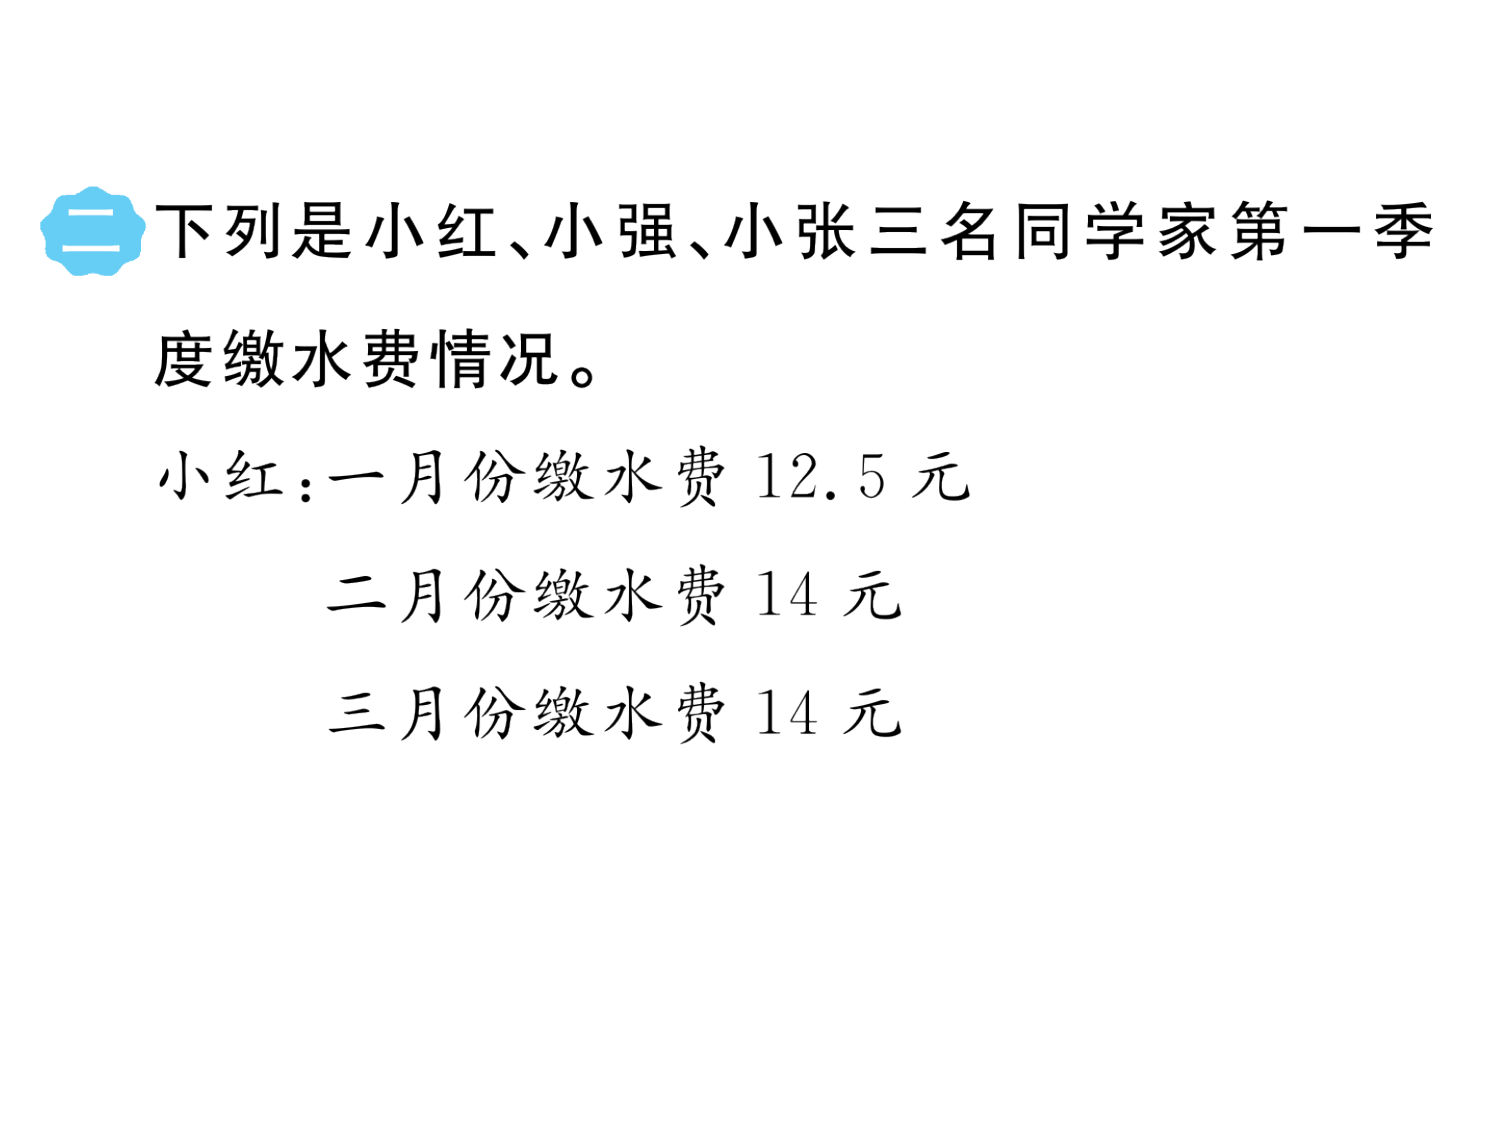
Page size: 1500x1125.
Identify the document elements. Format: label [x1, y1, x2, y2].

picture [35, 177, 1453, 779]
